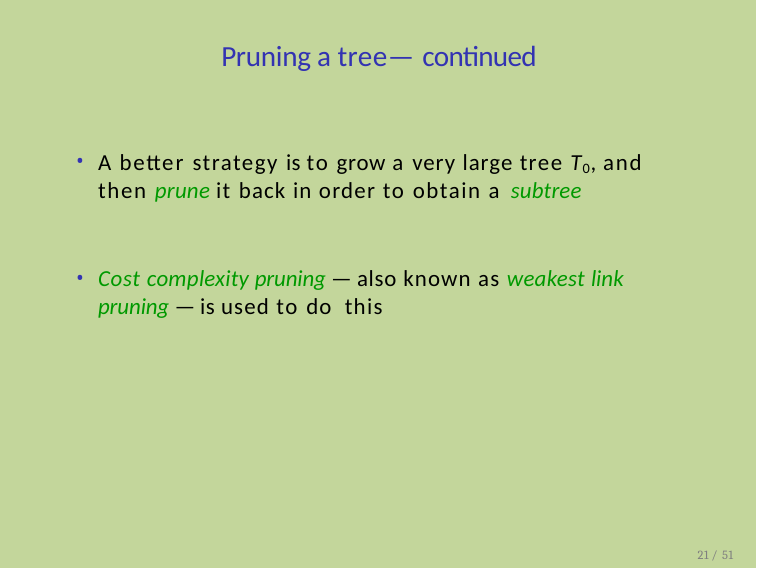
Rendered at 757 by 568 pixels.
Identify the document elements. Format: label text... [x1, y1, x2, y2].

title Pruning a tree— continued [201, 34, 555, 133]
text_box A better strategy is to grow a very large tree T0, and then prune it back in order to obtain a subtree Cost complexity pruning — also known as weakest link pruning — is used to do this [61, 143, 694, 319]
slide_number 21 / 51 [691, 548, 743, 568]
